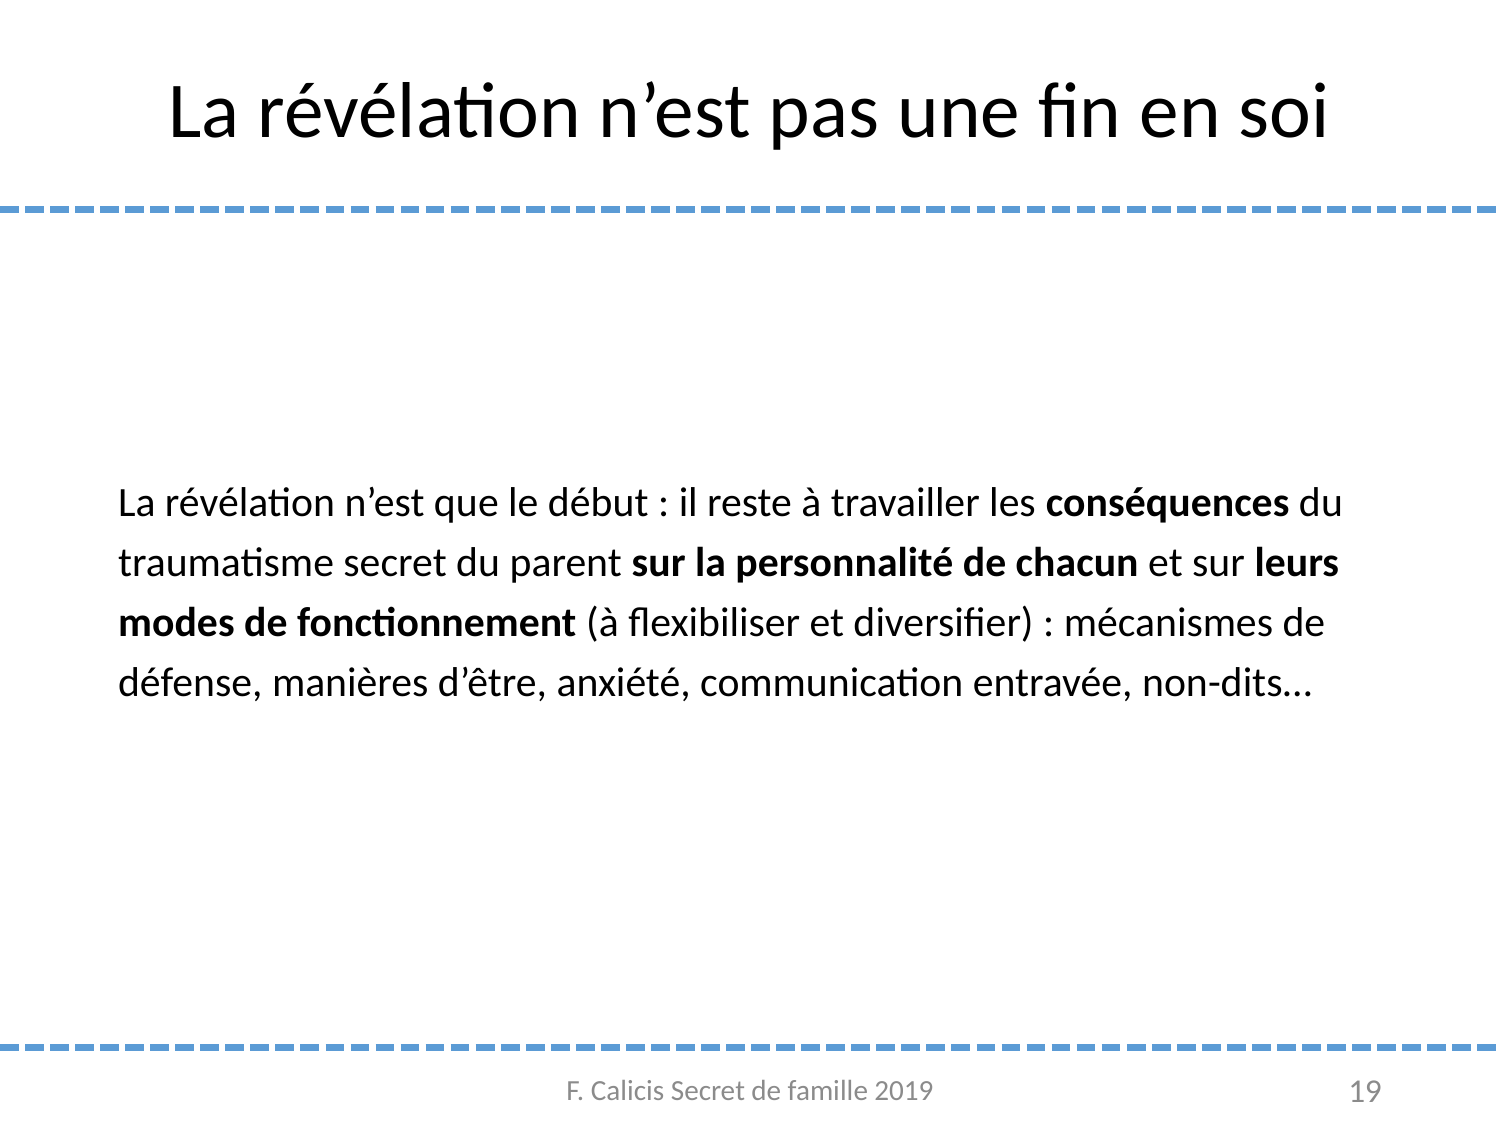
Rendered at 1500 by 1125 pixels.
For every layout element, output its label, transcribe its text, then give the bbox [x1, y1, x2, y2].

footer F. Calicis Secret de famille 2019 [103, 1058, 1397, 1119]
slide_number 19 [1293, 1059, 1397, 1119]
list La révélation n’est que le début : il reste à travailler les conséquences du traumatisme secret du parent sur la personnalité de chacun et sur leurs modes de fonctionnement (à flexibiliser et diversifier) : mécanismes de défense, manières d’être, anxiété, communication entravée, non-dits… [103, 457, 1397, 972]
title La révélation n’est pas une fin en soi [103, 25, 1397, 205]
